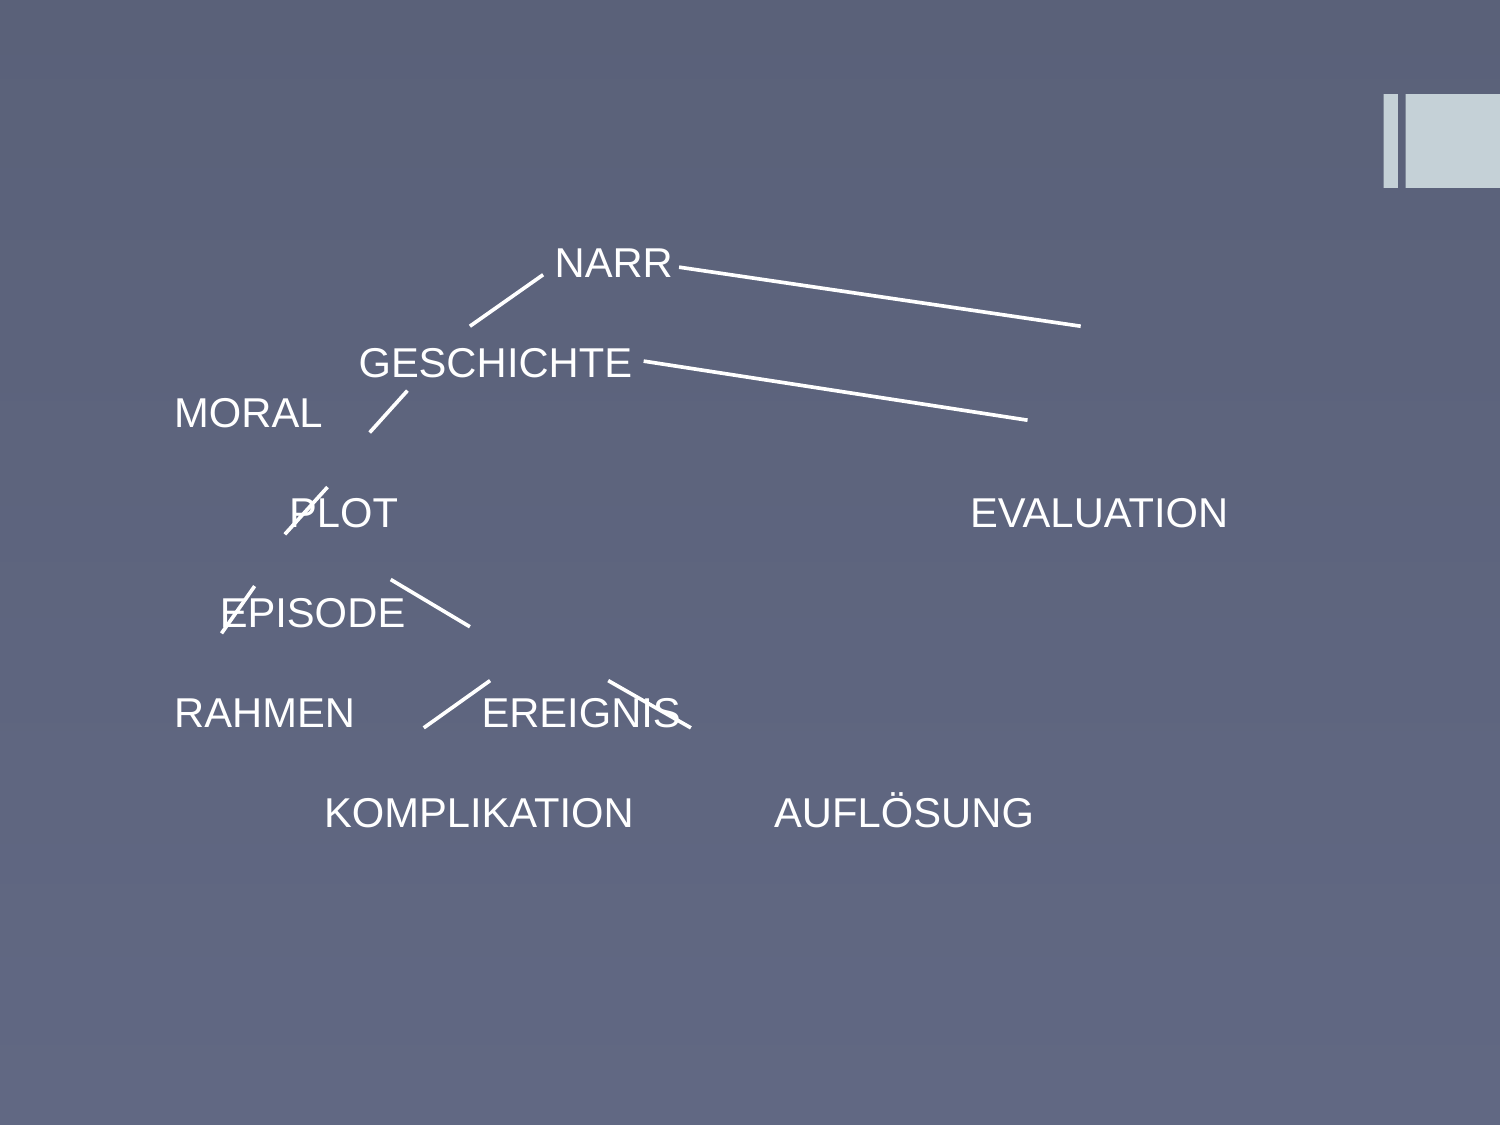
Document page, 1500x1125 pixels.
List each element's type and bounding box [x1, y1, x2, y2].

text_box [158, 227, 1342, 800]
